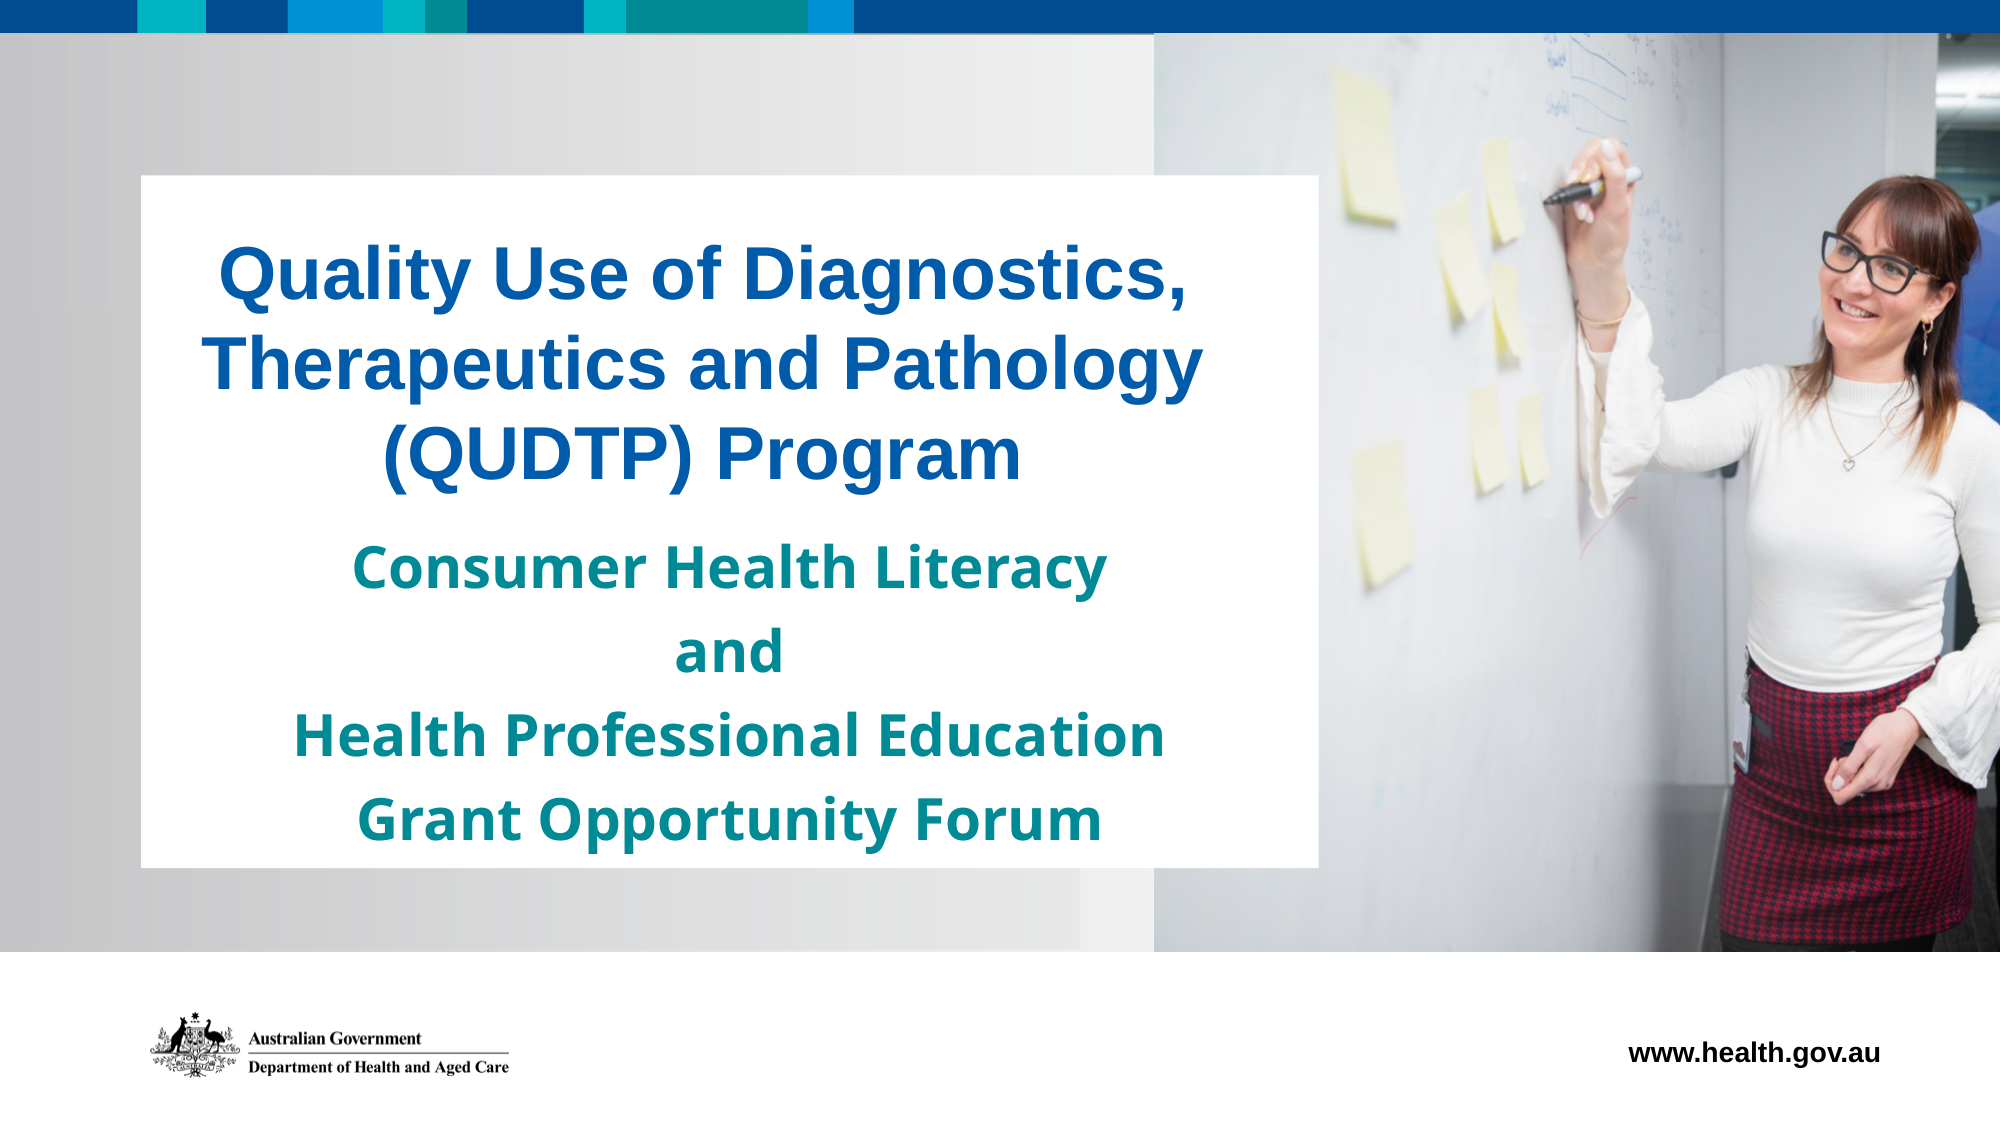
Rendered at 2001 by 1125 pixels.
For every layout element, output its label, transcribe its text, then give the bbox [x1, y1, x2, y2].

text_box www.health.gov.au [1440, 1023, 1885, 1076]
picture [1154, 33, 2000, 952]
text_box [0, 33, 1154, 952]
picture [150, 1011, 509, 1078]
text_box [140, 175, 1319, 869]
